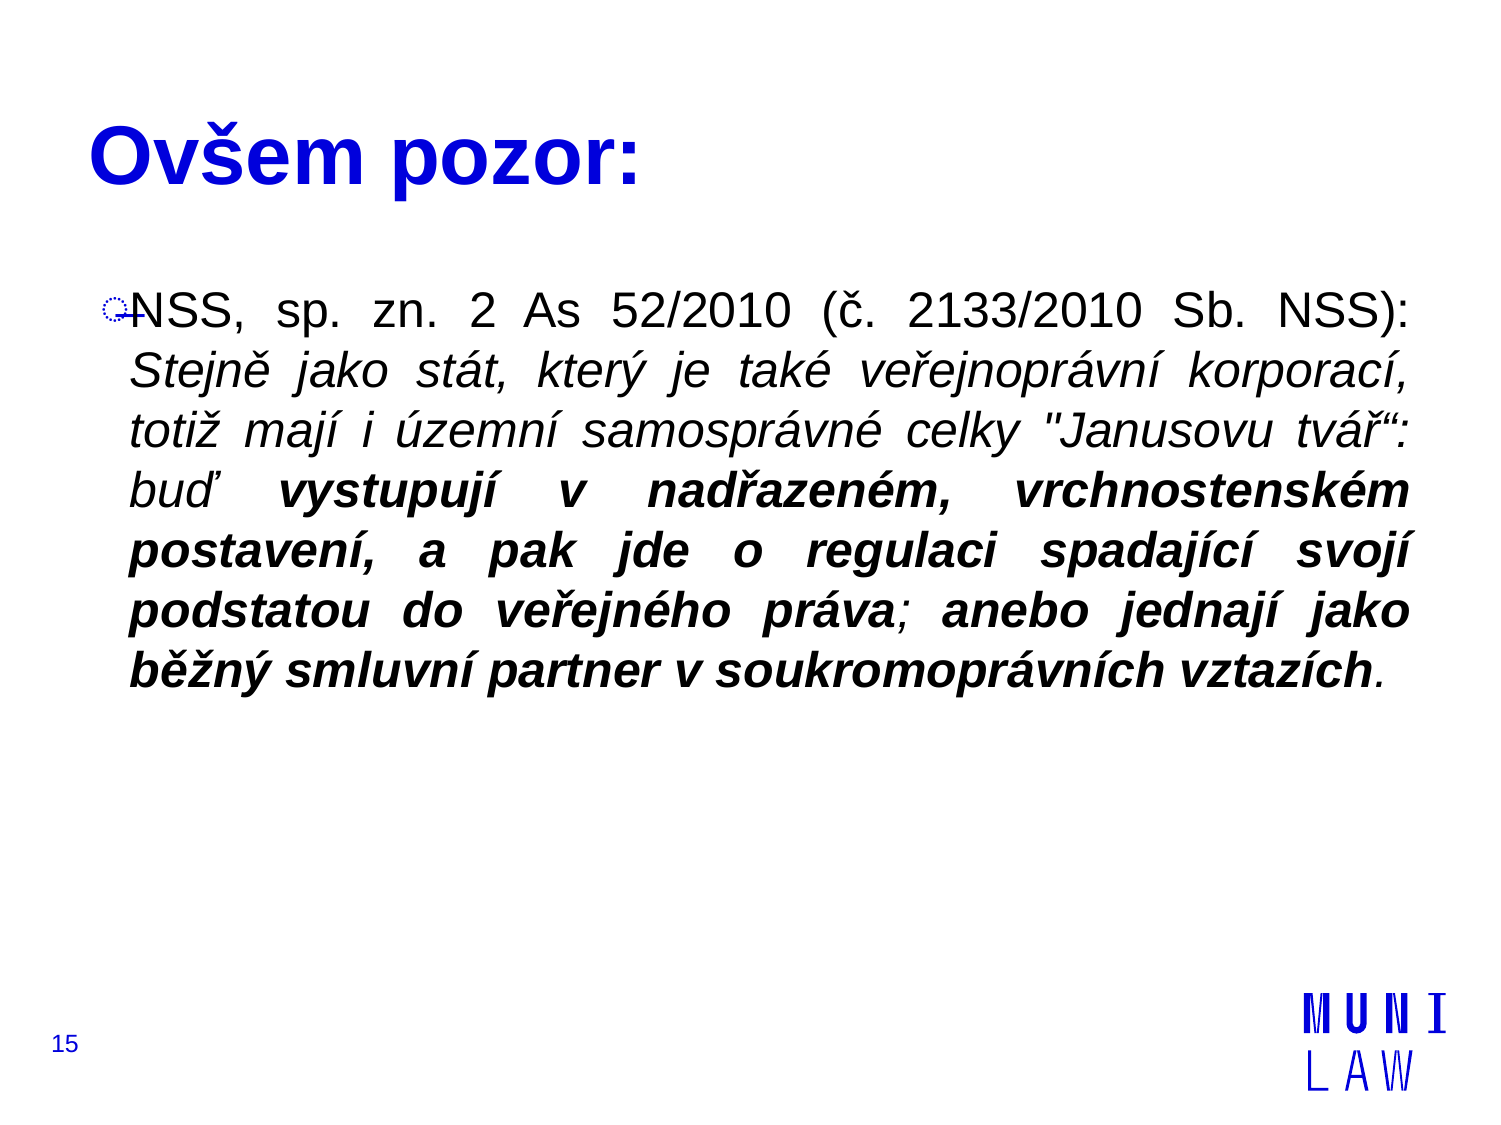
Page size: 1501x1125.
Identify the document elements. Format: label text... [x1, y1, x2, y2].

slide_number 15 [50, 1021, 82, 1063]
title Ovšem pozor: [88, 118, 1412, 193]
list NSS, sp. zn. 2 As 52/2010 (č. 2133/2010 Sb. NSS): Stejně jako stát, který je také veřejnoprávní korporací, totiž mají i územní samosprávné celky "Janusovu tvář“: buď vystupují v nadřazeném, vrchnostenském postavení, a pak jde o regulaci spadající svojí podstatou do veřejného práva; anebo jednají jako běžný smluvní partner v soukromoprávních vztazích. [88, 277, 1412, 957]
